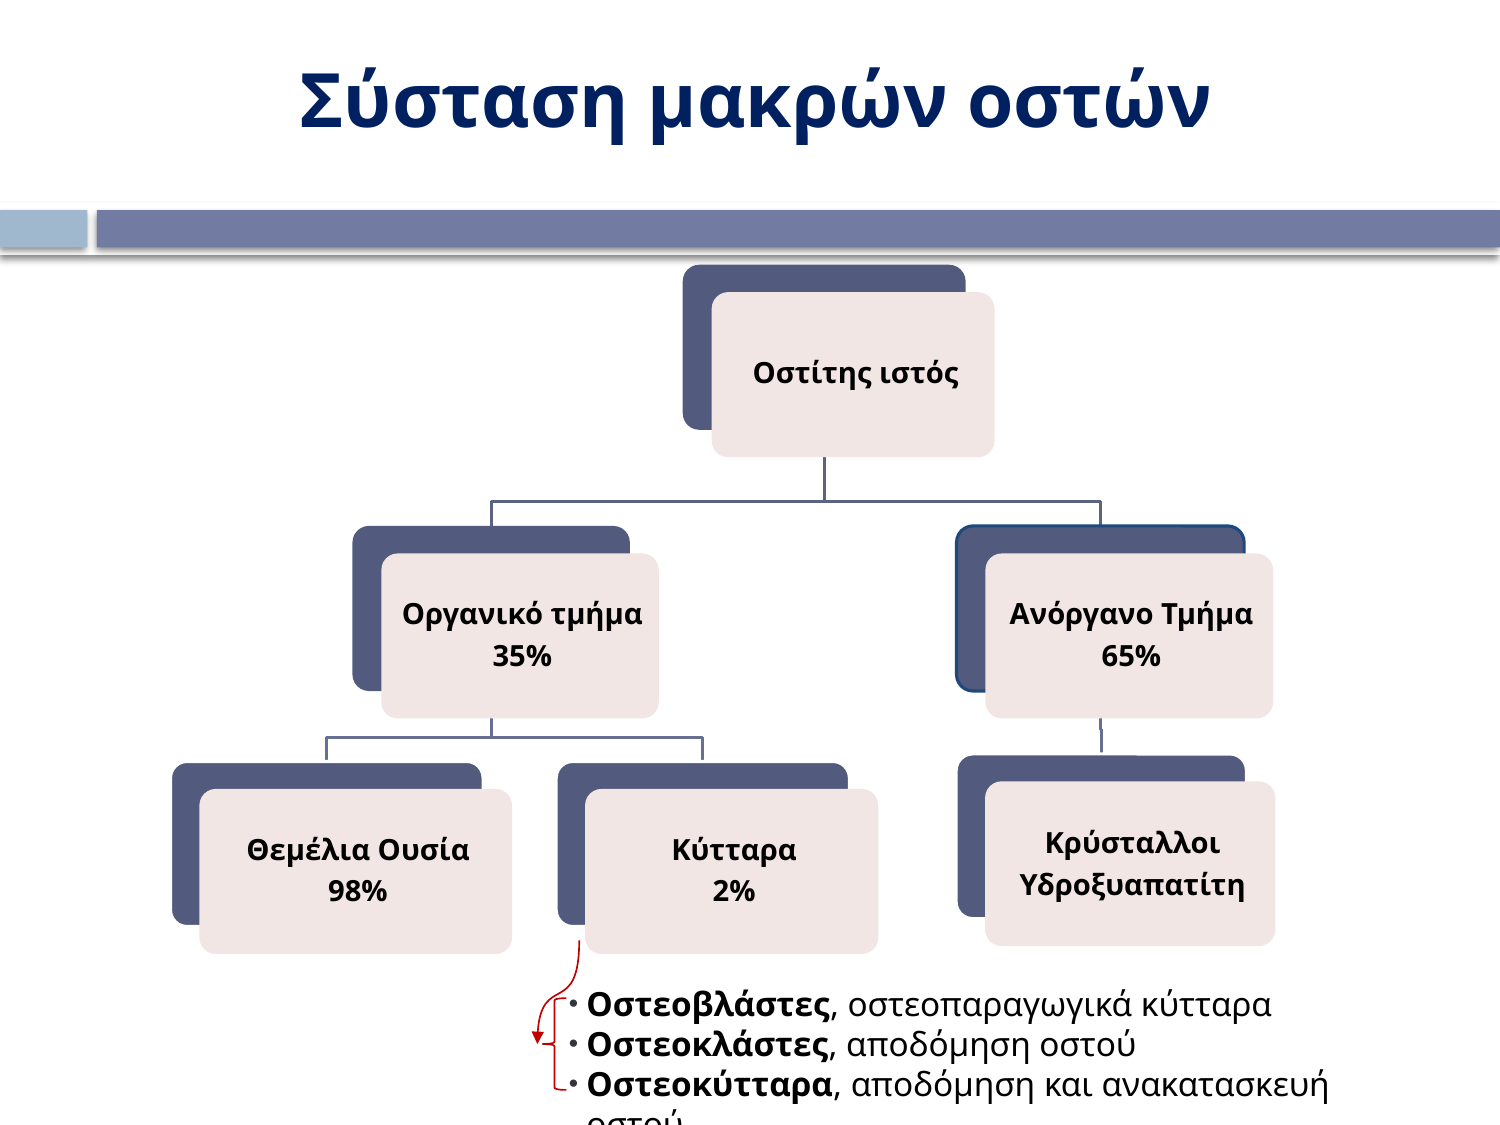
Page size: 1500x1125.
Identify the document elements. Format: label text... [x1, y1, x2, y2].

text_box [506, 971, 611, 1014]
text_box [541, 1023, 567, 1091]
text_box Σύσταση μακρών οστών [118, 44, 1394, 220]
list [193, 278, 1282, 955]
text_box Οστεοβλάστες, οστεοπαραγωγικά κύτταρα Οστεοκλάστες, αποδόμηση οστού Οστεοκύτταρα, αποδόμηση και ανακατασκευή οστού [548, 975, 1375, 1125]
